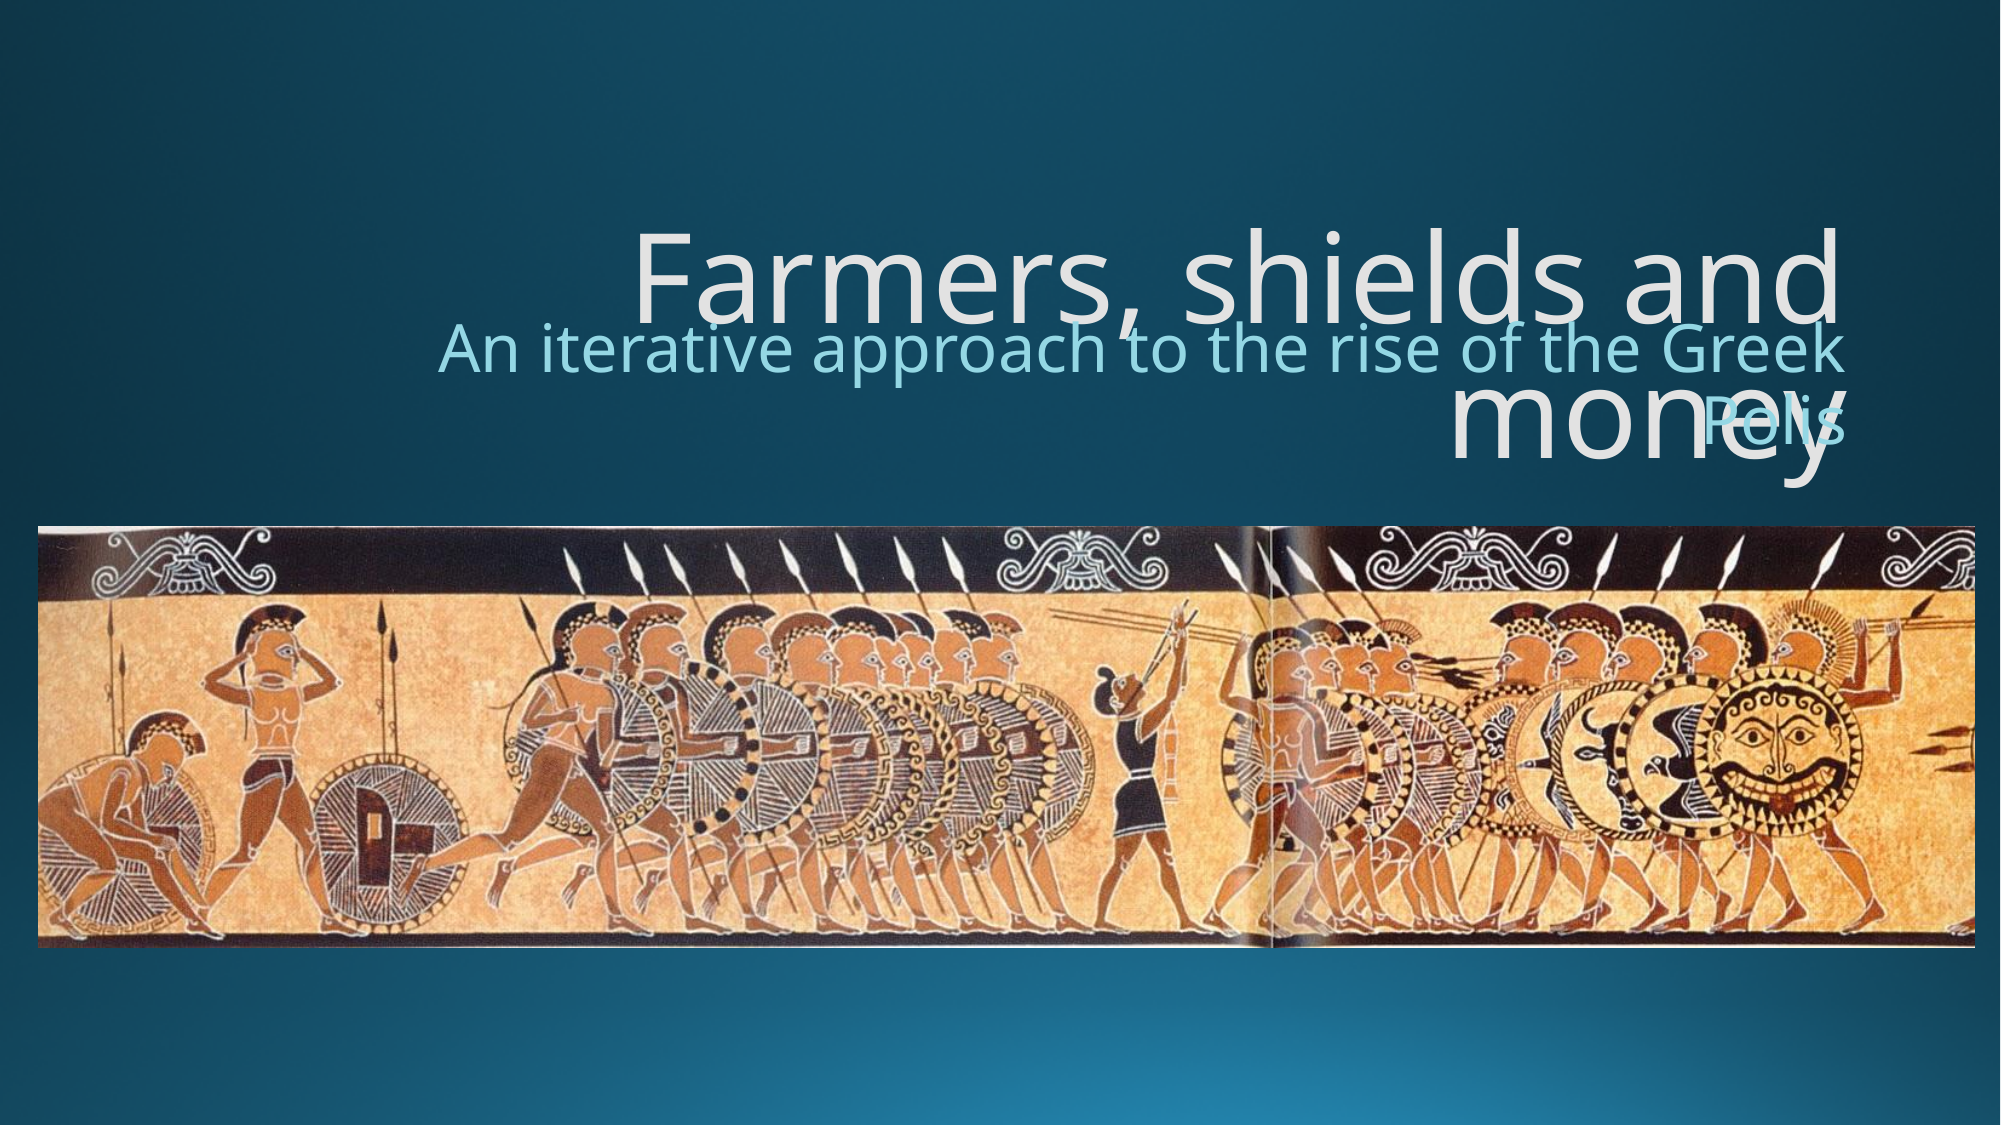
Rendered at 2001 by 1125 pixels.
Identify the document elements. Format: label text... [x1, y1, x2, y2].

picture [0, 0, 2001, 1125]
title Farmers, shields and money [362, 467, 1863, 478]
title Farmers, shields and money [362, 208, 1863, 342]
subtitle An iterative approach to the rise of the Greek Polis [362, 342, 1863, 467]
